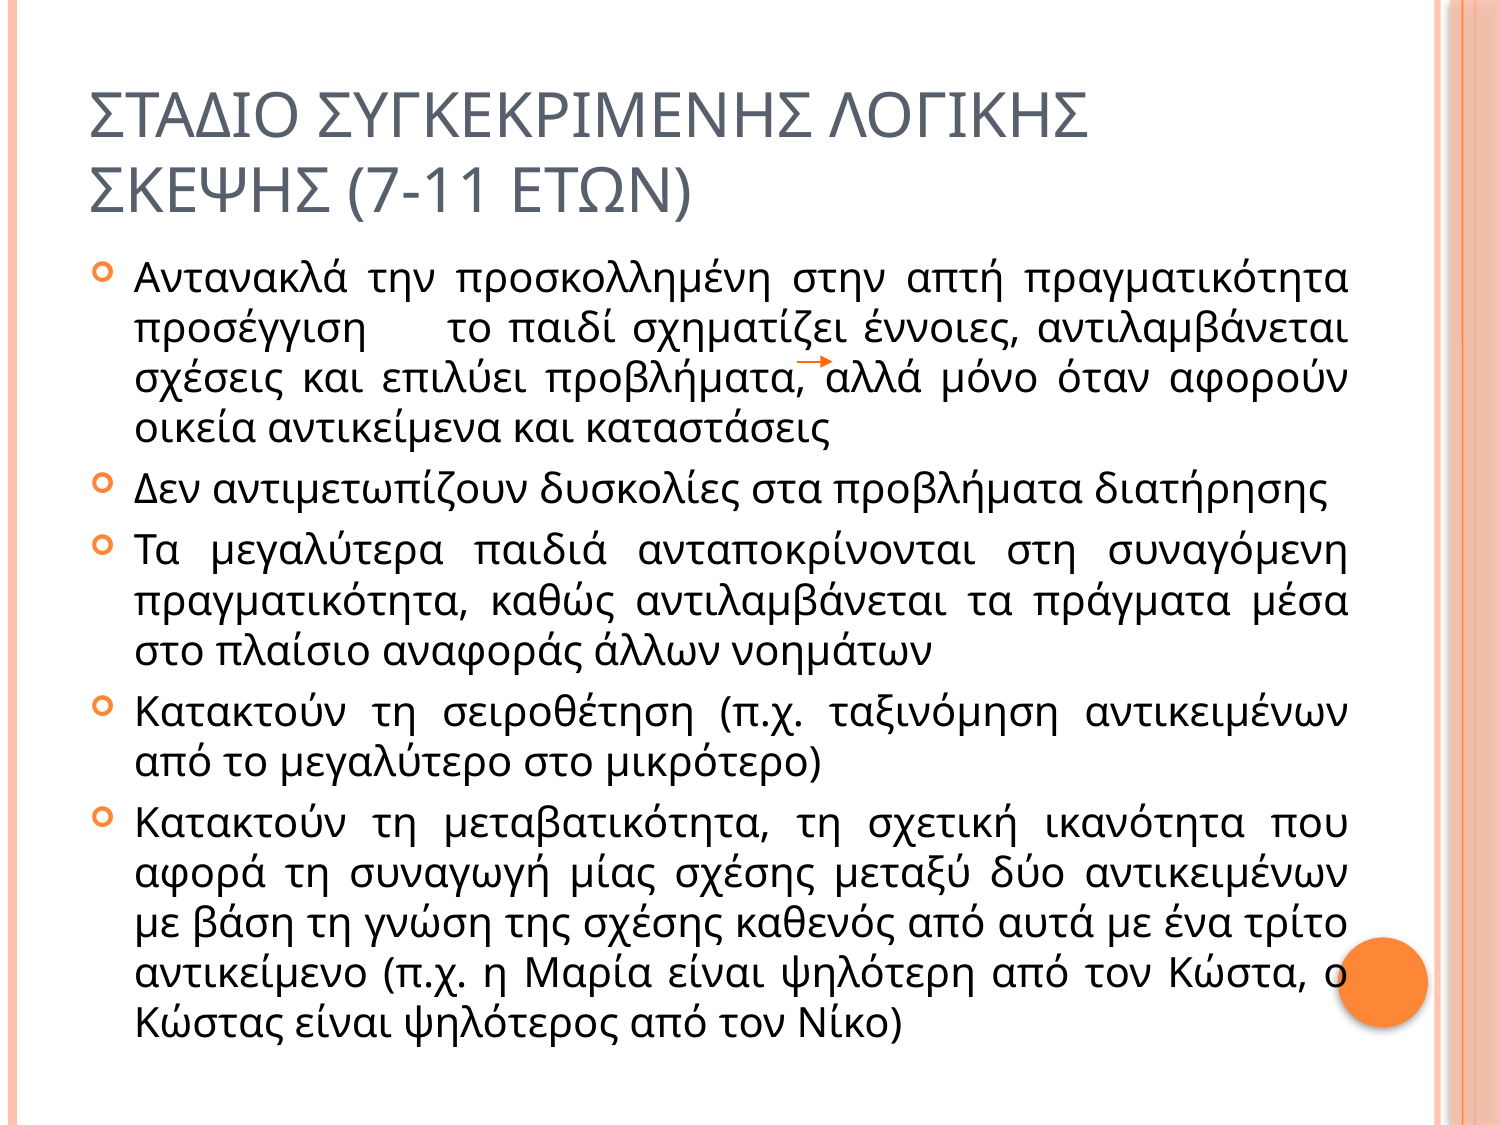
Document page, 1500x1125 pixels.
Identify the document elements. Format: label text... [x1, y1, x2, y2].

title Σταδιο συγκεκριμενης λογικησ σκεψης (7-11 ετων) [75, 45, 1300, 233]
list Αντανακλά την προσκολλημένη στην απτή πραγματικότητα προσέγγιση το παιδί σχηματίζει έννοιες, αντιλαμβάνεται σχέσεις και επιλύει προβλήματα, αλλά μόνο όταν αφορούν οικεία αντικείμενα και καταστάσεις Δεν αντιμετωπίζουν δυσκολίες στα προβλήματα διατήρησης Τα μεγαλύτερα παιδιά ανταποκρίνονται στη συναγόμενη πραγματικότητα, καθώς αντιλαμβάνεται τα πράγματα μέσα στο πλαίσιο αναφοράς άλλων νοημάτων Κατακτούν τη σειροθέτηση (π.χ. ταξινόμηση αντικειμένων από το μεγαλύτερο στο μικρότερο) Κατακτούν τη μεταβατικότητα, τη σχετική ικανότητα που αφορά τη συναγωγή μίας σχέσης μεταξύ δύο αντικειμένων με βάση τη γνώση της σχέσης καθενός από αυτά με ένα τρίτο αντικείμενο (π.χ. η Μαρία είναι ψηλότερη από τον Κώστα, ο Κώστας είναι ψηλότερος από τον Νίκο) [75, 243, 1365, 1062]
